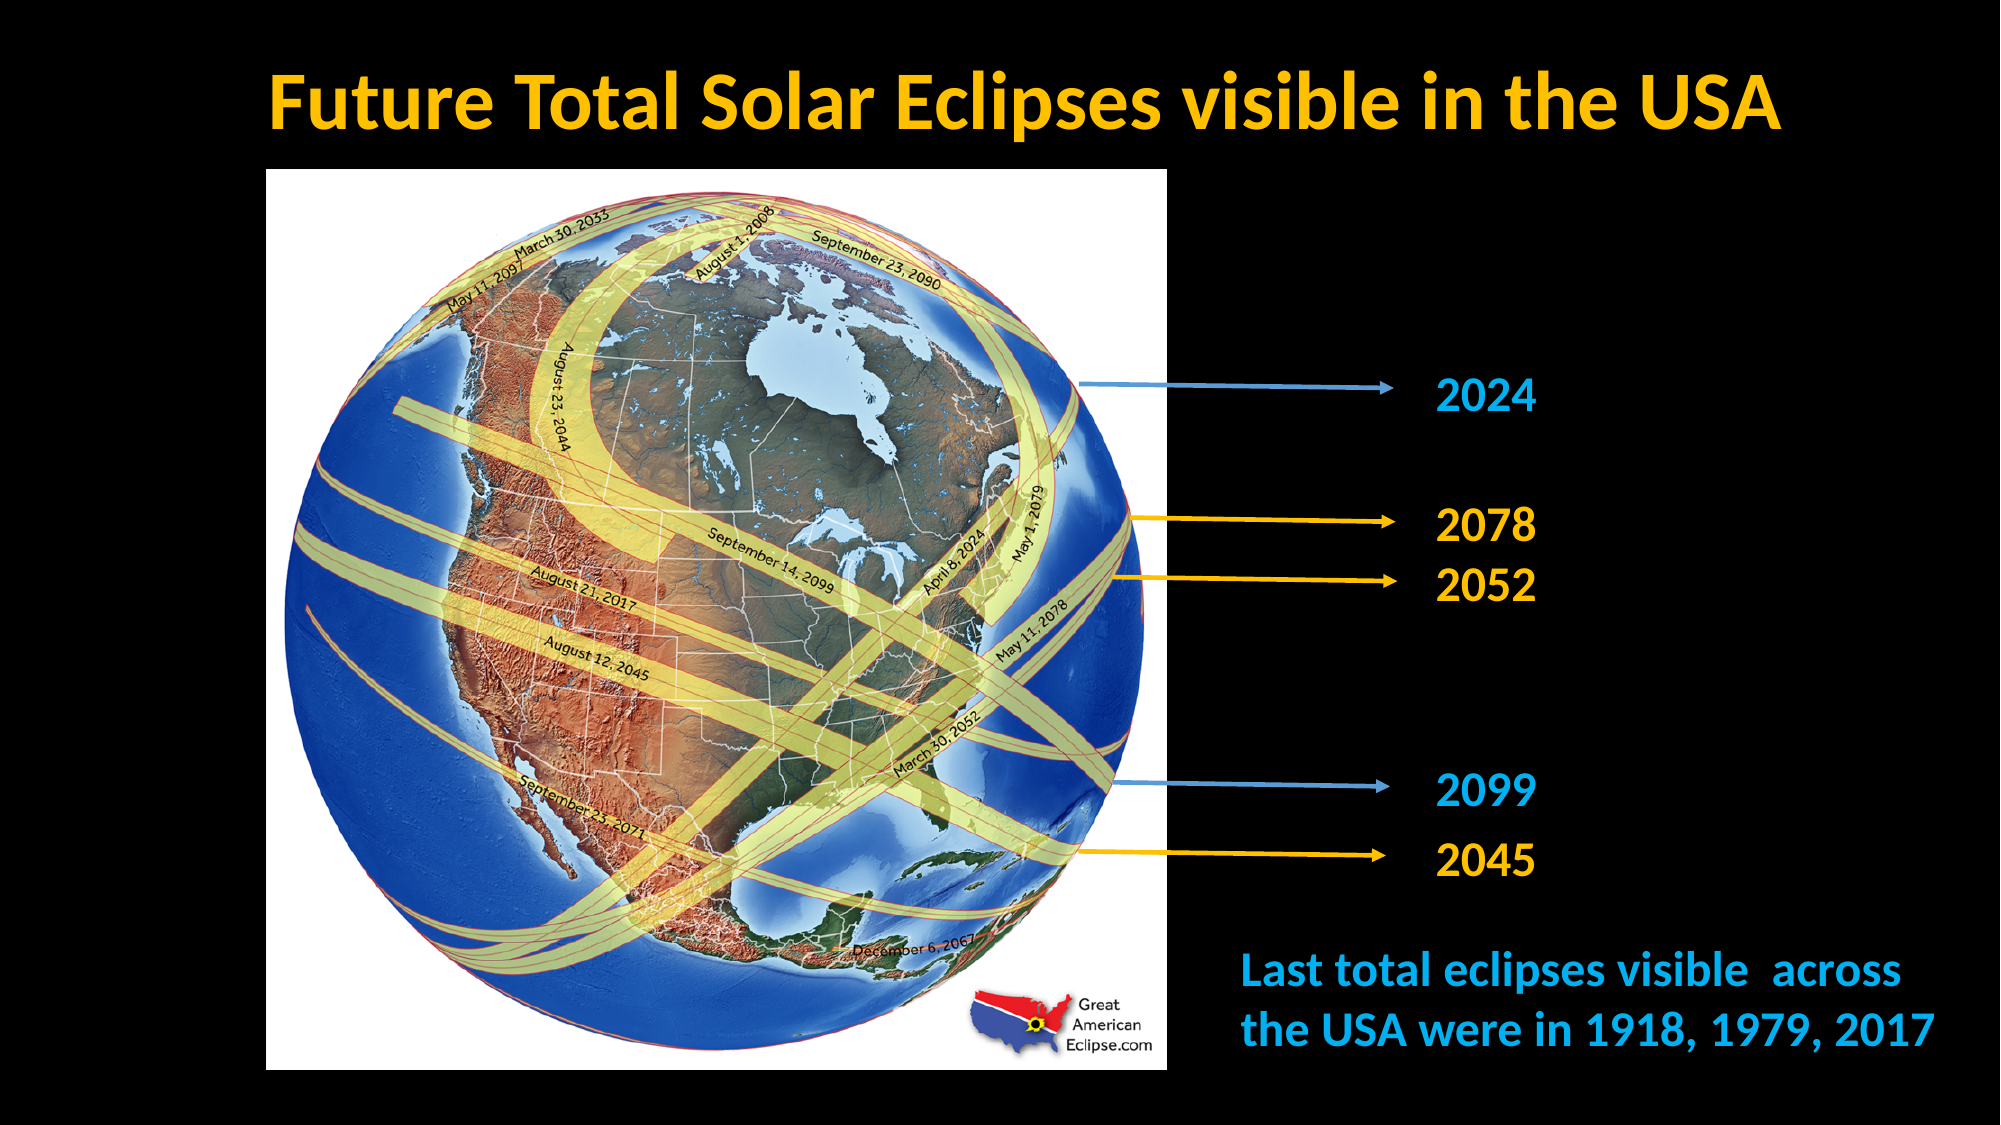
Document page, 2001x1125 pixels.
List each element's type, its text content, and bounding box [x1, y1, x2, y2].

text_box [1078, 851, 1386, 856]
text_box Future Total Solar Eclipses visible in the USA [253, 38, 1798, 154]
text_box 2024 2078 2052 2099 2045 [1420, 353, 1552, 928]
text_box Last total eclipses visible across the USA were in 1918, 1979, 2017 [1225, 928, 1963, 1064]
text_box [1112, 576, 1398, 582]
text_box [1129, 517, 1396, 522]
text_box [1078, 383, 1394, 388]
picture [266, 169, 1167, 1070]
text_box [1112, 782, 1391, 787]
